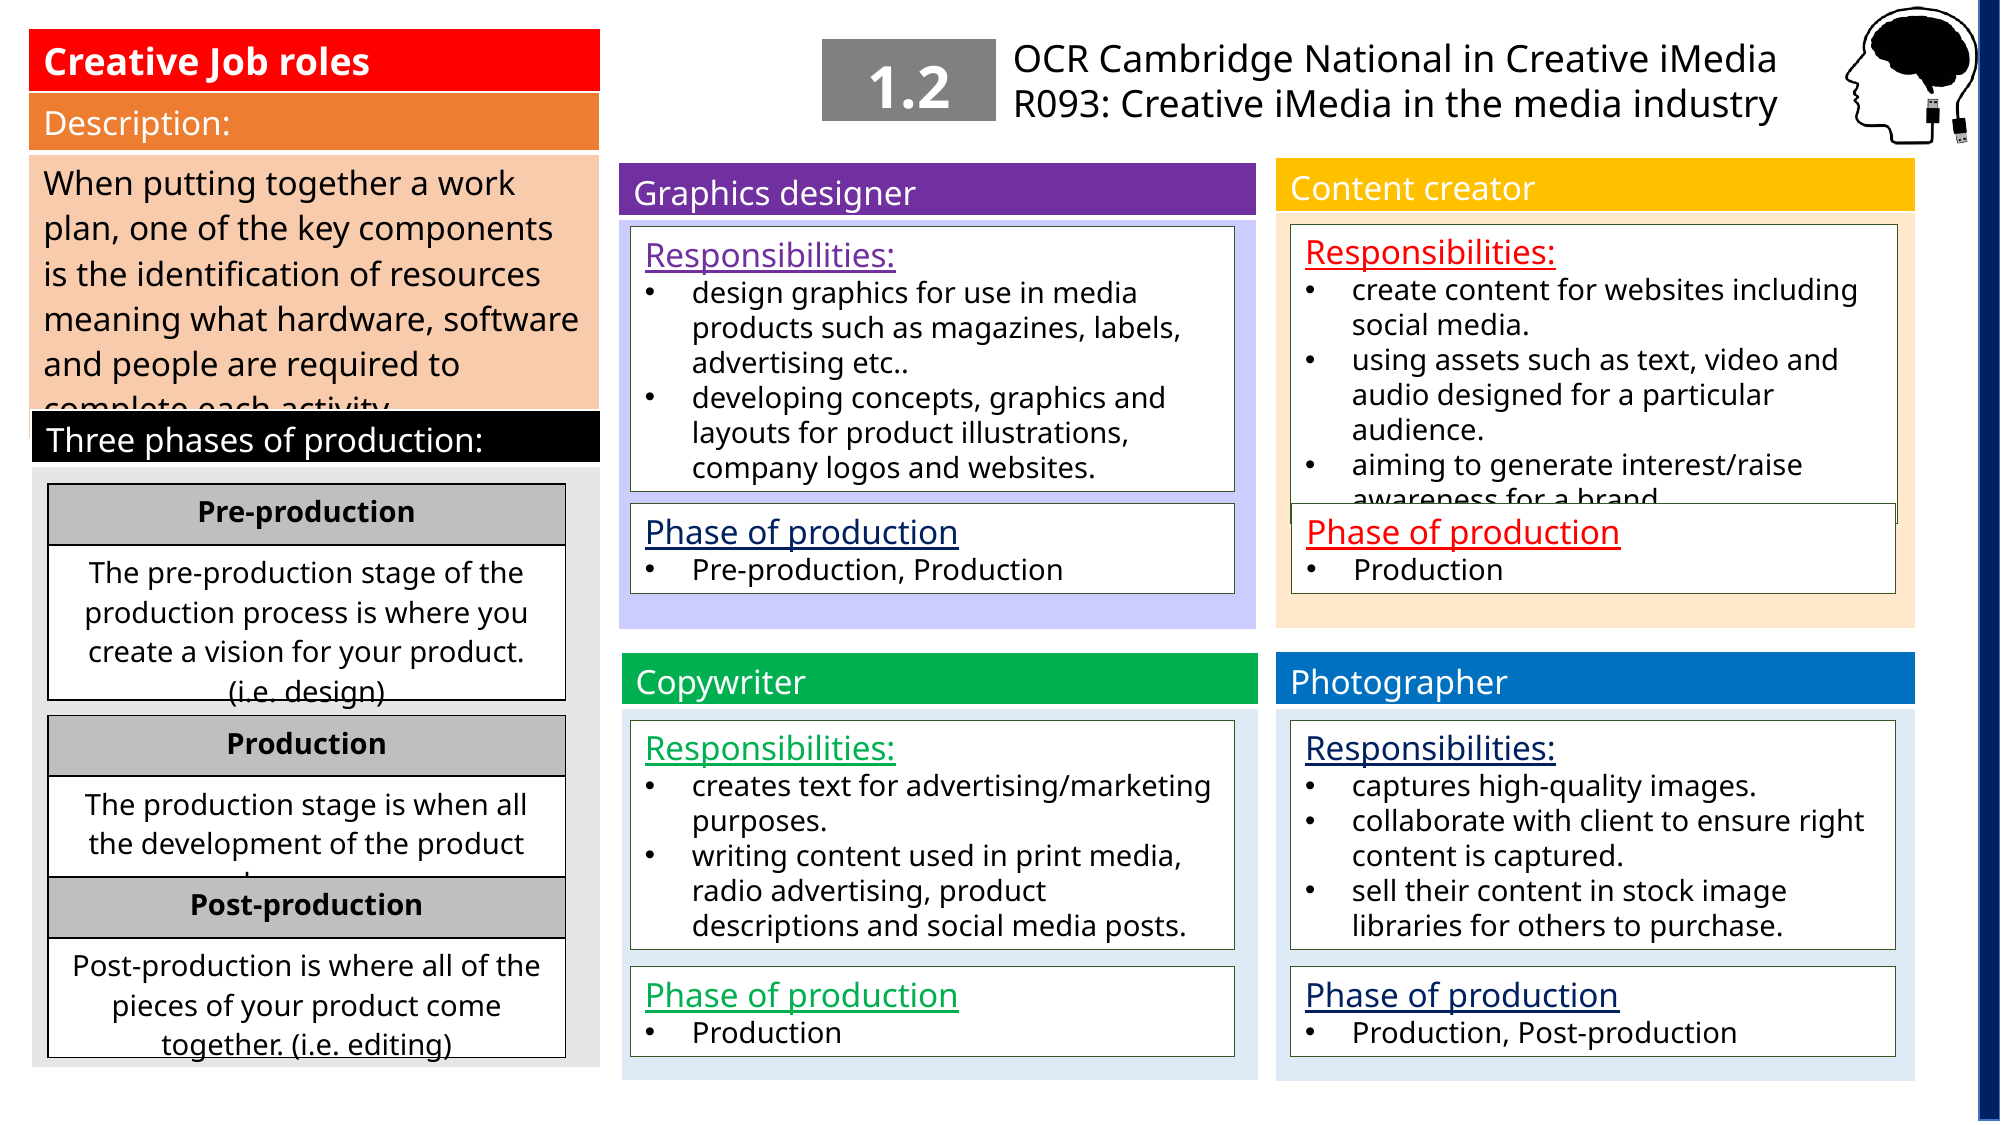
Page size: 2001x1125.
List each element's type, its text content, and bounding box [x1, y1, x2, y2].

table_header Pre-production [49, 485, 565, 544]
table_header Production [49, 716, 565, 775]
table_header Graphics designer [619, 163, 1256, 215]
table_cell [619, 220, 1256, 629]
picture [1834, 0, 1989, 172]
table_header 1.2 [822, 39, 996, 121]
text_box [1978, 0, 2000, 1121]
slide_number 17 [1412, 1042, 1863, 1103]
text_box Responsibilities: captures high-quality images. collaborate with client to ensure right content is captured. sell their content in stock image libraries for others to purchase. [1290, 720, 1896, 950]
text_box Phase of production Pre-production, Production [630, 503, 1235, 594]
table_header Content creator [1276, 158, 1915, 211]
table_cell [32, 467, 600, 1067]
text_box OCR Cambridge National in Creative iMedia R093: Creative iMedia in the media industry [998, 27, 1834, 133]
text_box Phase of production Production [630, 966, 1235, 1057]
table_cell The pre-production stage of the production process is where you create a vision for your product. (i.e. design) [49, 546, 565, 699]
table_header Post-production [49, 878, 565, 937]
table_cell The production stage is when all the development of the product happens. [49, 777, 565, 876]
text_box Responsibilities: design graphics for use in media products such as magazines, labels, advertising etc.. developing concepts, graphics and layouts for product illustrations, company logos and websites. [630, 226, 1235, 492]
table_header Description: [29, 93, 599, 150]
text_box Phase of production Production, Post-production [1290, 966, 1896, 1057]
table_header Copywriter [622, 653, 1258, 704]
text_box Phase of production Production [1291, 503, 1896, 594]
table_cell [622, 709, 1258, 1080]
table_cell Post-production is where all of the pieces of your product come together. (i.e. editing) [49, 939, 565, 1057]
table_cell [1276, 213, 1915, 628]
text_box Responsibilities: creates text for advertising/marketing purposes. writing content used in print media, radio advertising, product descriptions and social media posts. [630, 720, 1235, 950]
text_box Responsibilities: create content for websites including social media. using assets such as text, video and audio designed for a particular audience. aiming to generate interest/raise awareness for a brand. [1290, 224, 1898, 524]
table_header Photographer [1276, 652, 1915, 704]
table_header Creative Job roles [29, 29, 600, 91]
table_cell When putting together a work plan, one of the key components is the identification of resources meaning what hardware, software and people are required to complete each activity. [29, 155, 599, 438]
table_header Three phases of production: [32, 411, 600, 462]
table_cell [1276, 709, 1915, 1081]
